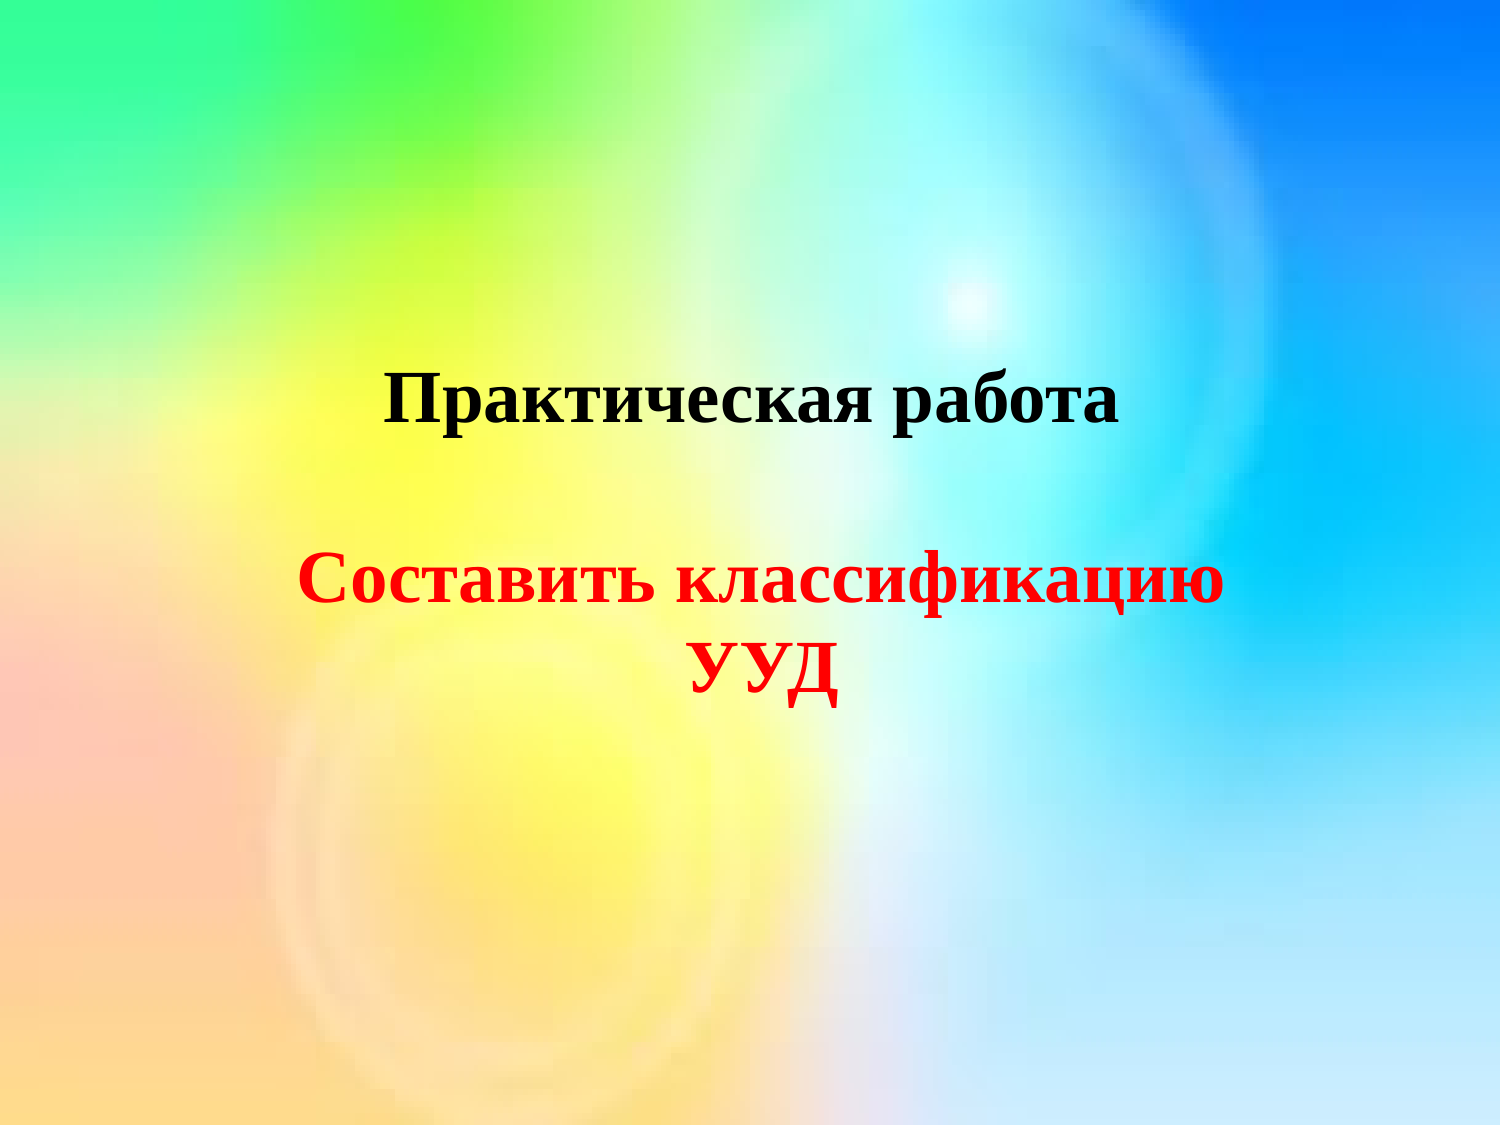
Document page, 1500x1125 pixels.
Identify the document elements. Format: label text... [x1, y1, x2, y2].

text_box Практическая работа Составить классификацию УУД [199, 339, 1325, 715]
picture [0, 0, 1500, 1125]
